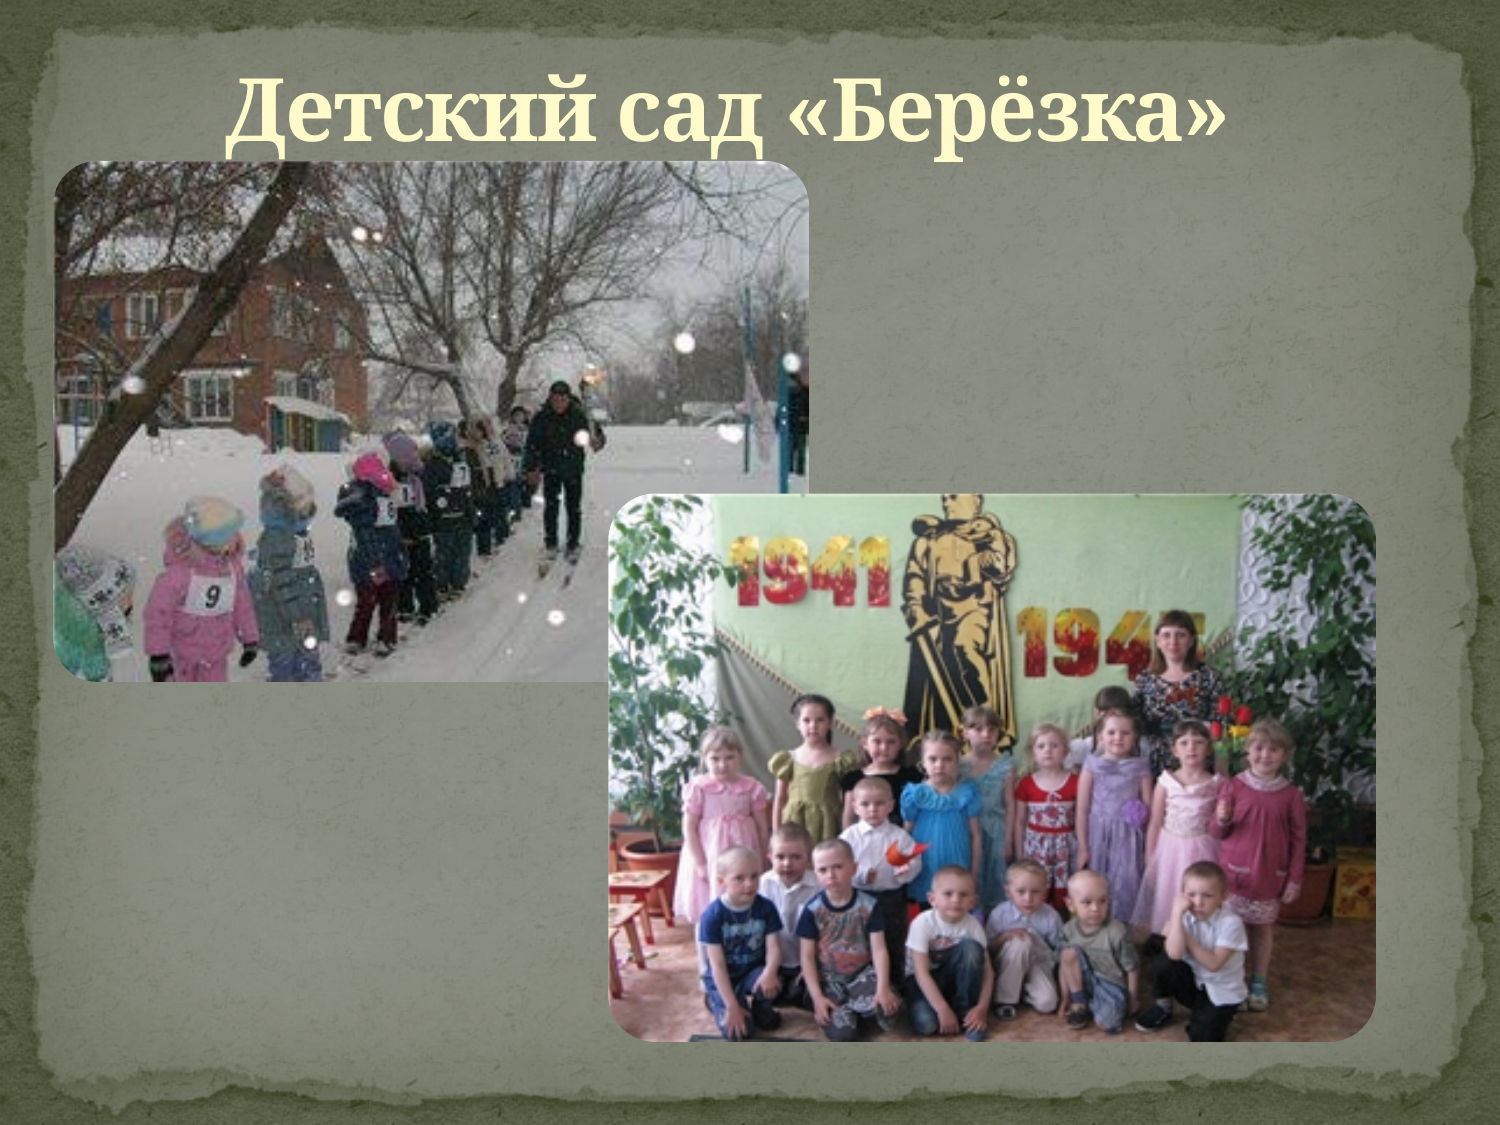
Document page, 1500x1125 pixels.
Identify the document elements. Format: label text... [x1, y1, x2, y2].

picture [608, 493, 1377, 1042]
title Детский сад «Берёзка» [53, 30, 1404, 166]
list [55, 162, 810, 681]
